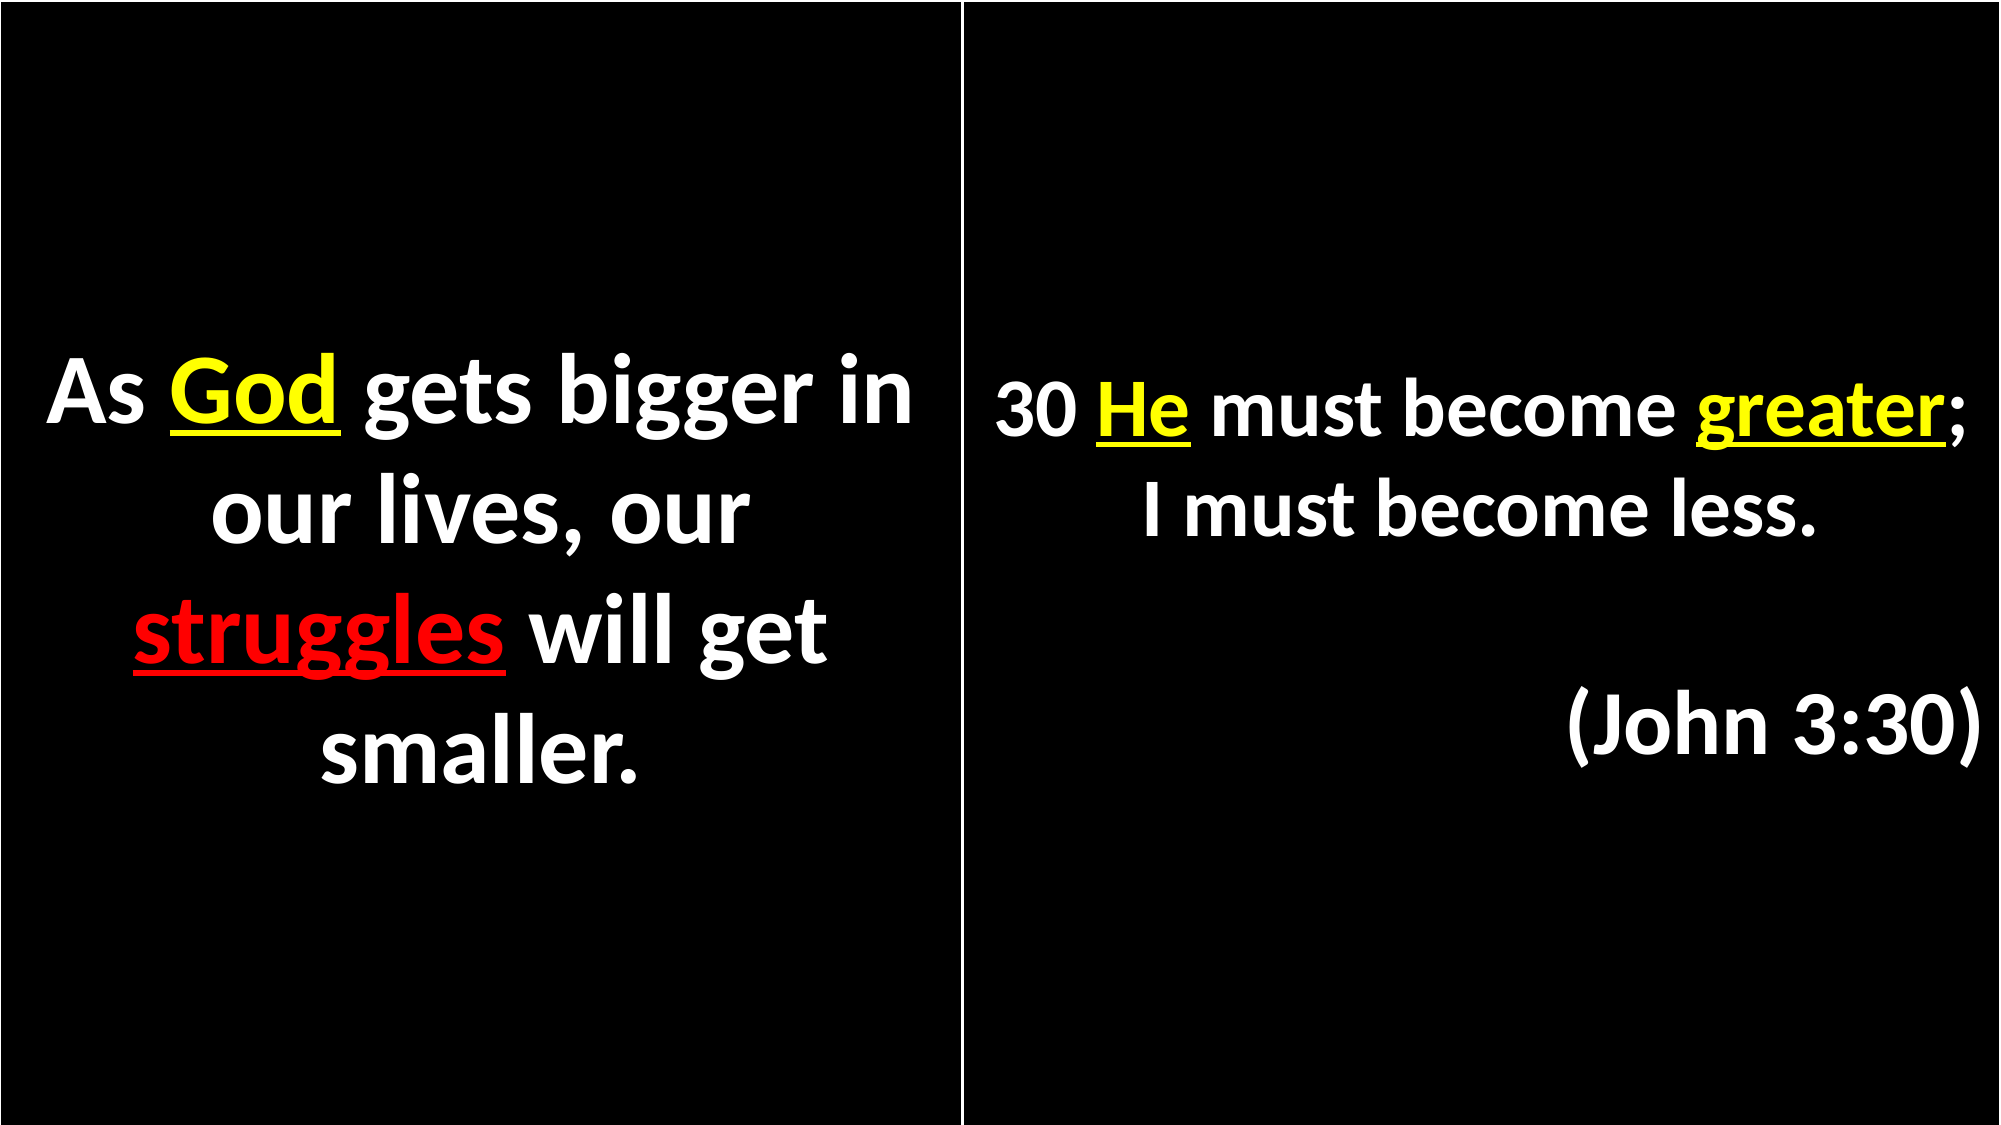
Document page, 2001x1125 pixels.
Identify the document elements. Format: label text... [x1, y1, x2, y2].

text_box 30 He must become greater; I must become less. (John 3:30) [963, 0, 2000, 1125]
text_box As God gets bigger in our lives, our struggles will get smaller. [0, 0, 963, 1125]
